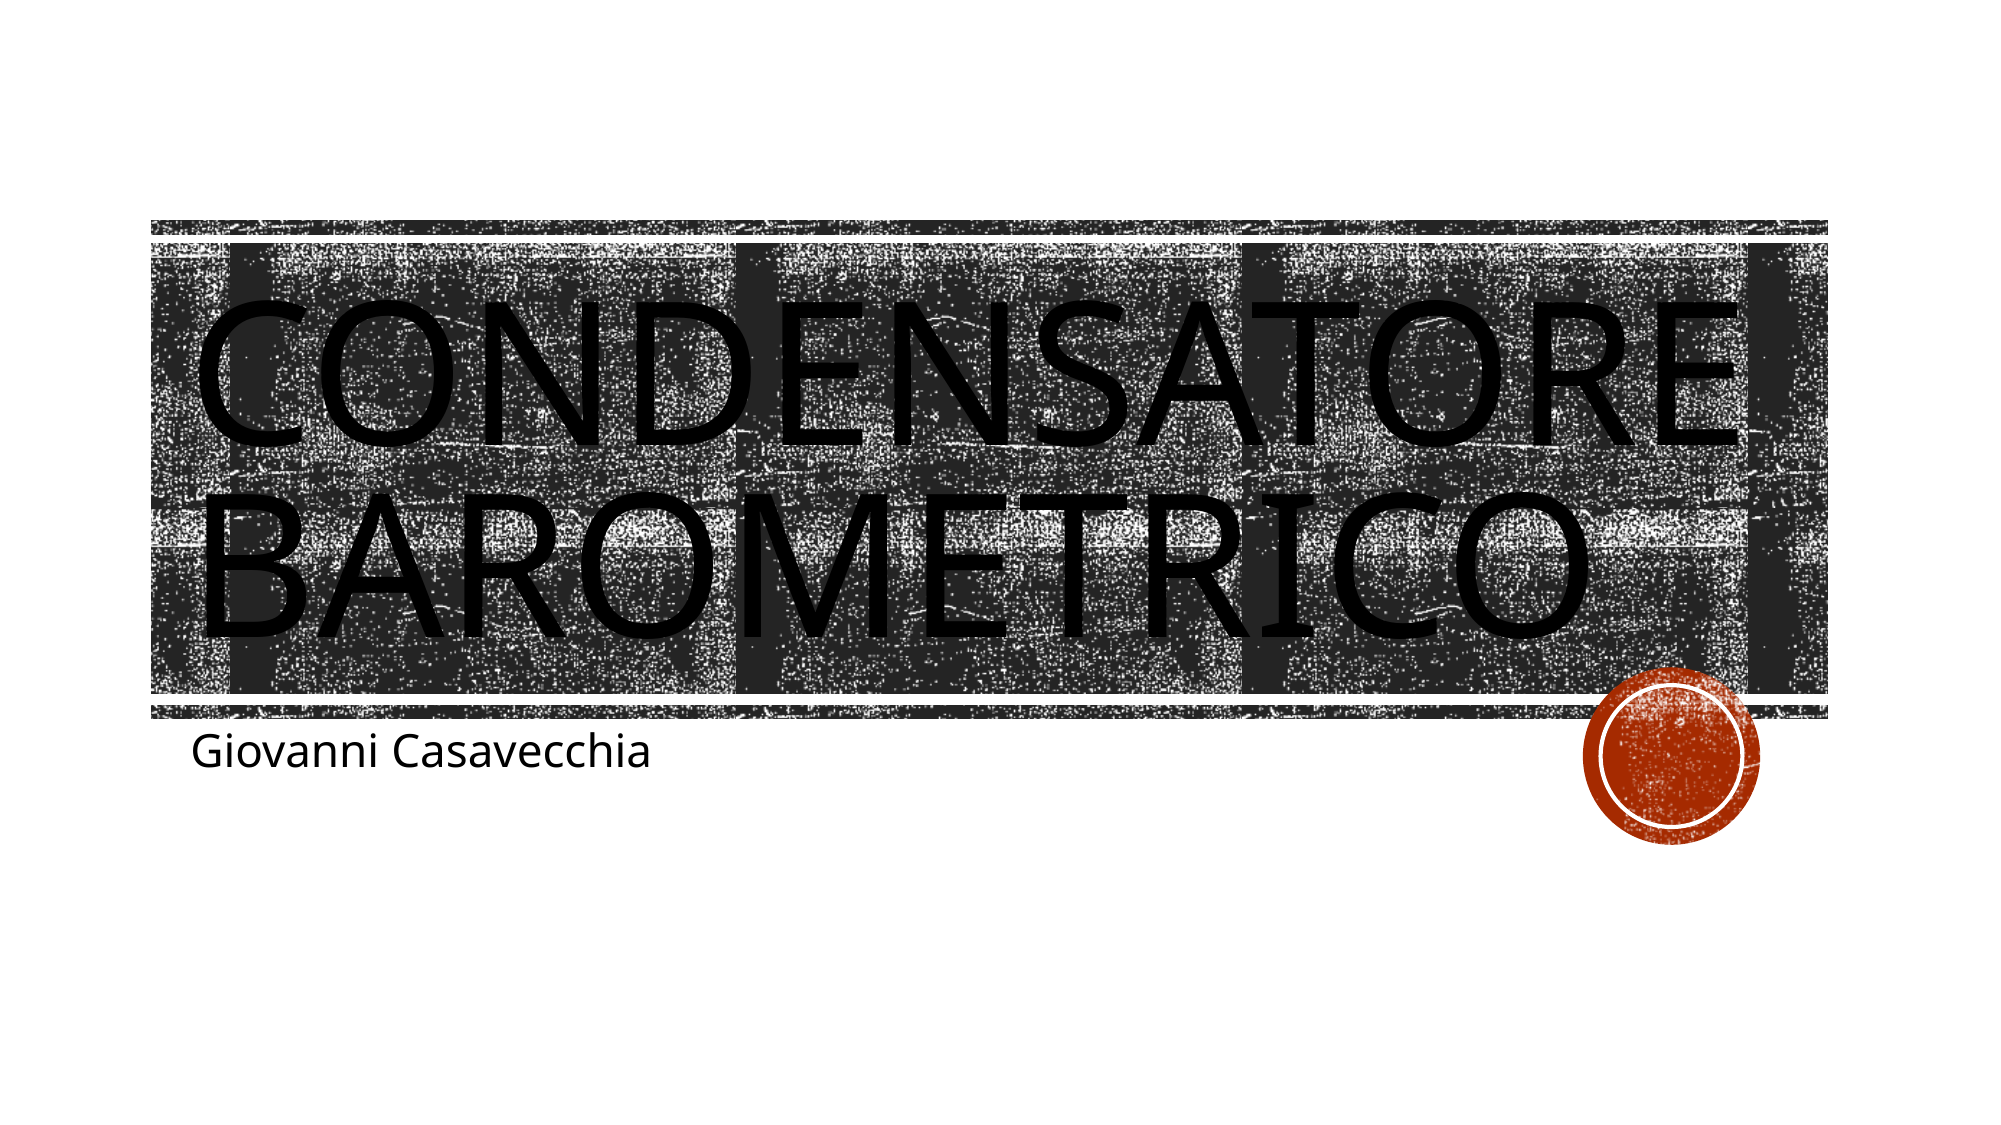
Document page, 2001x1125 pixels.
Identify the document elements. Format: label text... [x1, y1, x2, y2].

title Condensatore barometrico [172, 234, 1808, 733]
subtitle Giovanni Casavecchia [175, 720, 1470, 896]
